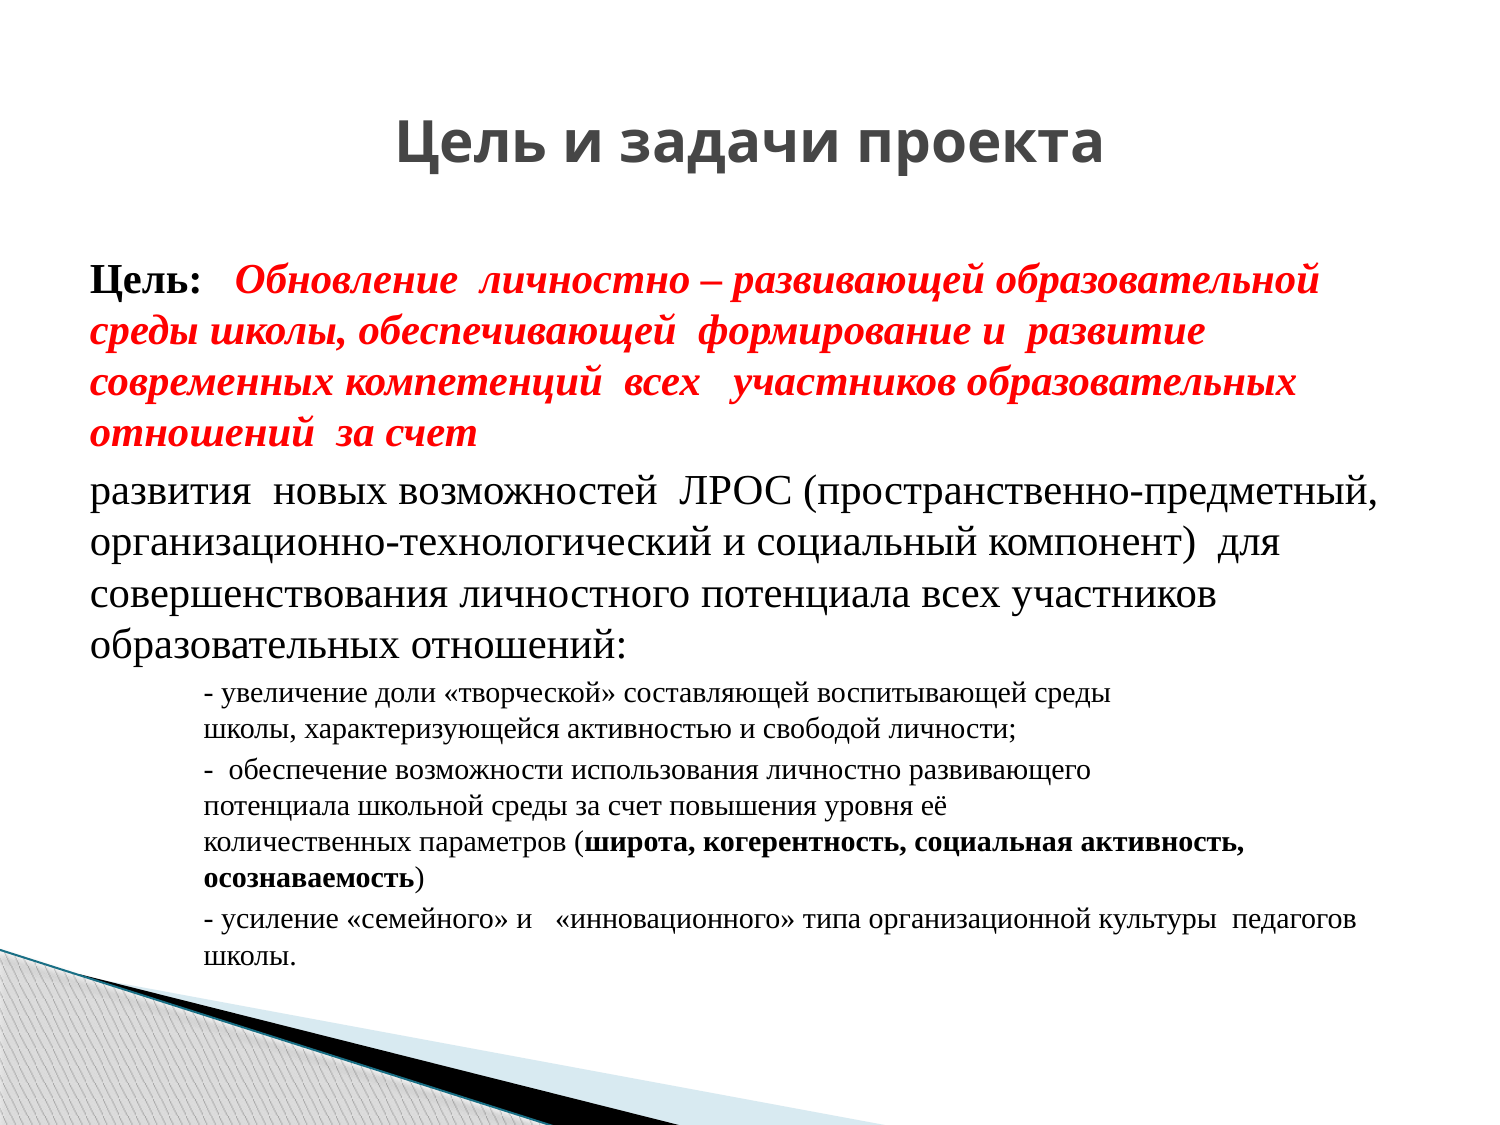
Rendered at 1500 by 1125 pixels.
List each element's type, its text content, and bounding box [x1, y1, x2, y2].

title Цель и задачи проекта [75, 45, 1425, 233]
list Цель: Обновление личностно – развивающей образовательной среды школы, обеспечивающей формирование и развитие современных компетенций всех участников образовательных отношений за счет развития новых возможностей ЛРОС (пространственно-предметный, организационно-технологический и социальный компонент) для совершенствования личностного потенциала всех участников образовательных отношений: - увеличение доли «творческой» составляющей воспитывающей среды школы, характеризующейся активностью и свободой личности; - обеспечение возможности использования личностно развивающего потенциала школьной среды за счет повышения уровня её количественных параметров (широта, когерентность, социальная активность, осознаваемость) - усиление «семейного» и «инновационного» типа организационной культуры педагогов школы. [75, 243, 1425, 986]
